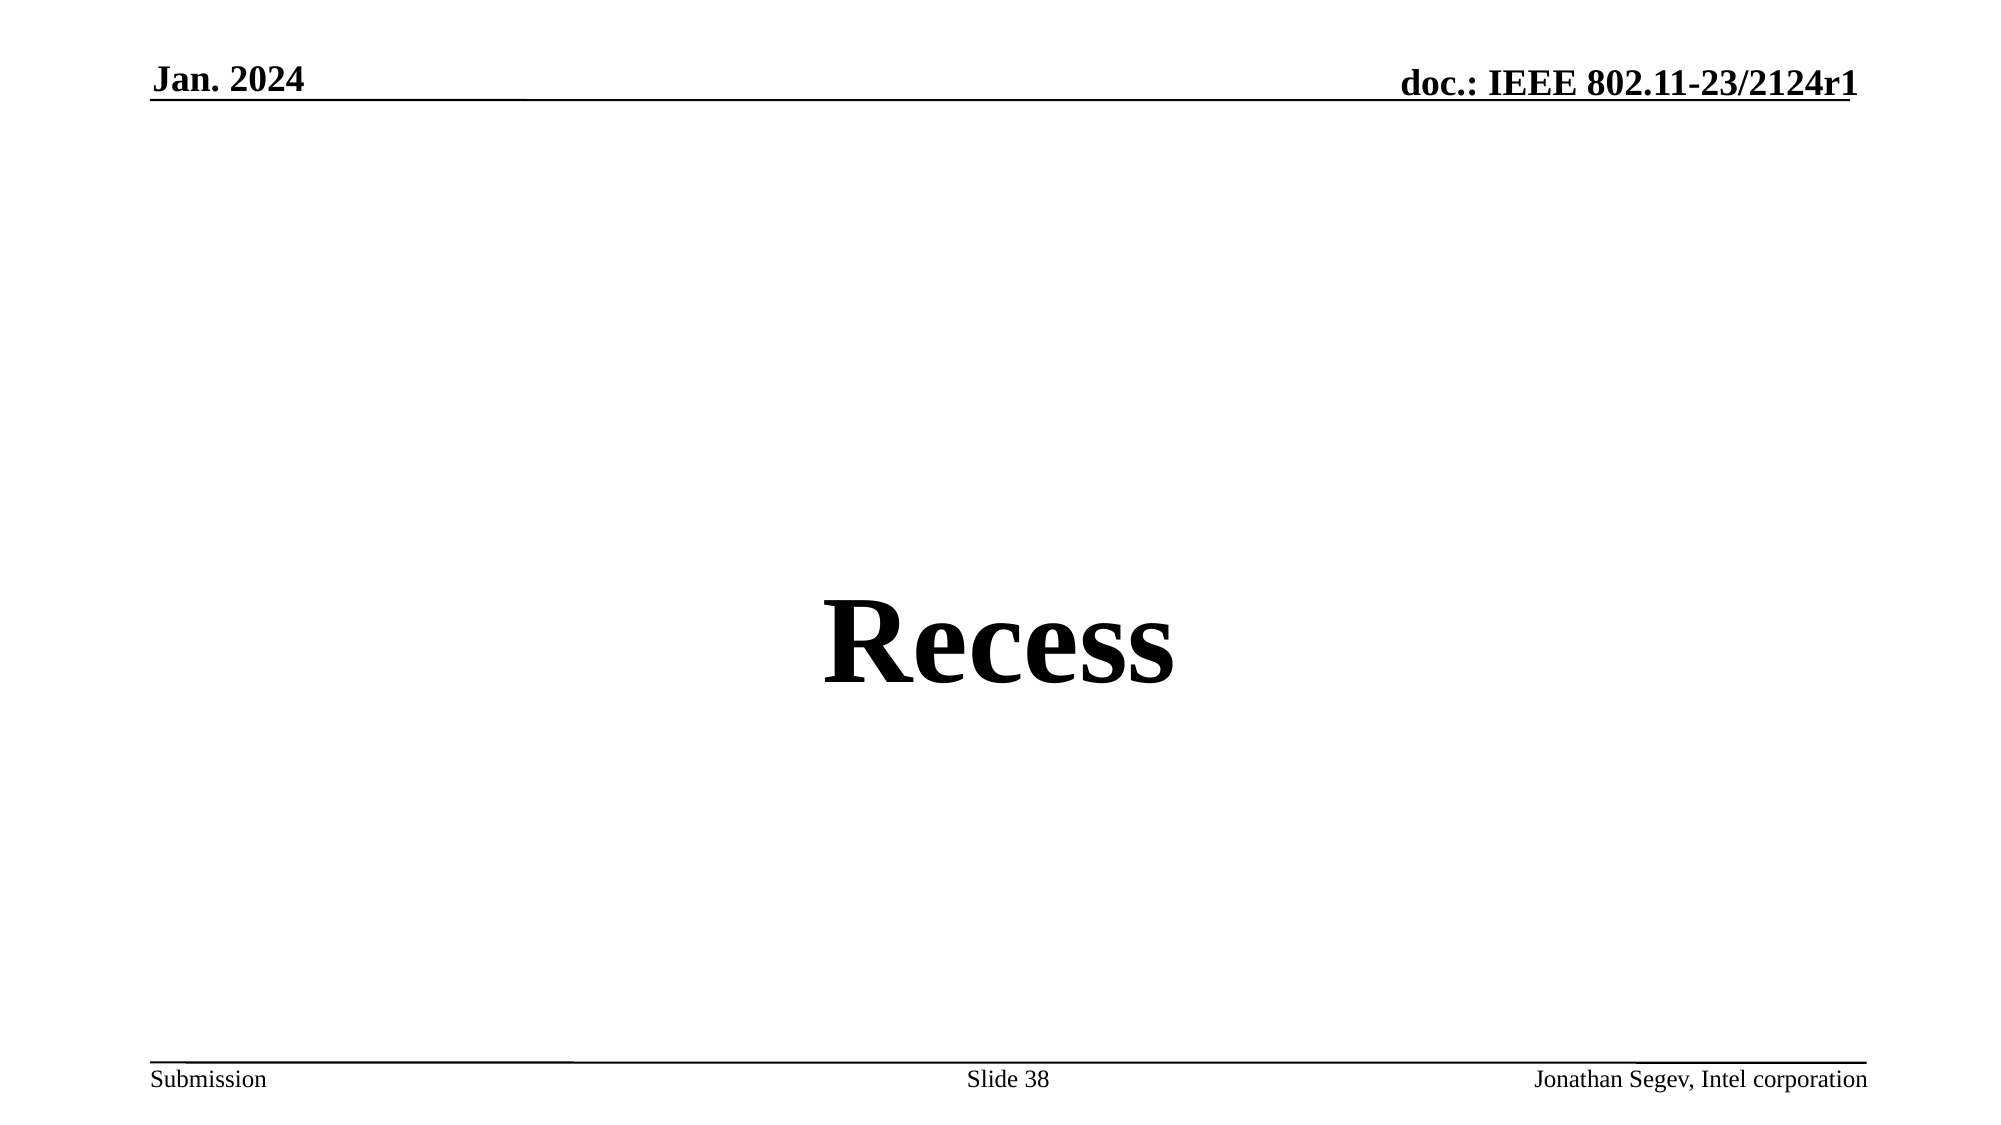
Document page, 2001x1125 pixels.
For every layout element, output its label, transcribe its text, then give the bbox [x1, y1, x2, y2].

slide_number Slide 38 [950, 1061, 1067, 1123]
footer Jonathan Segev, Intel corporation [1171, 1061, 1869, 1093]
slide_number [152, 54, 563, 100]
list Recess [149, 324, 1850, 1000]
